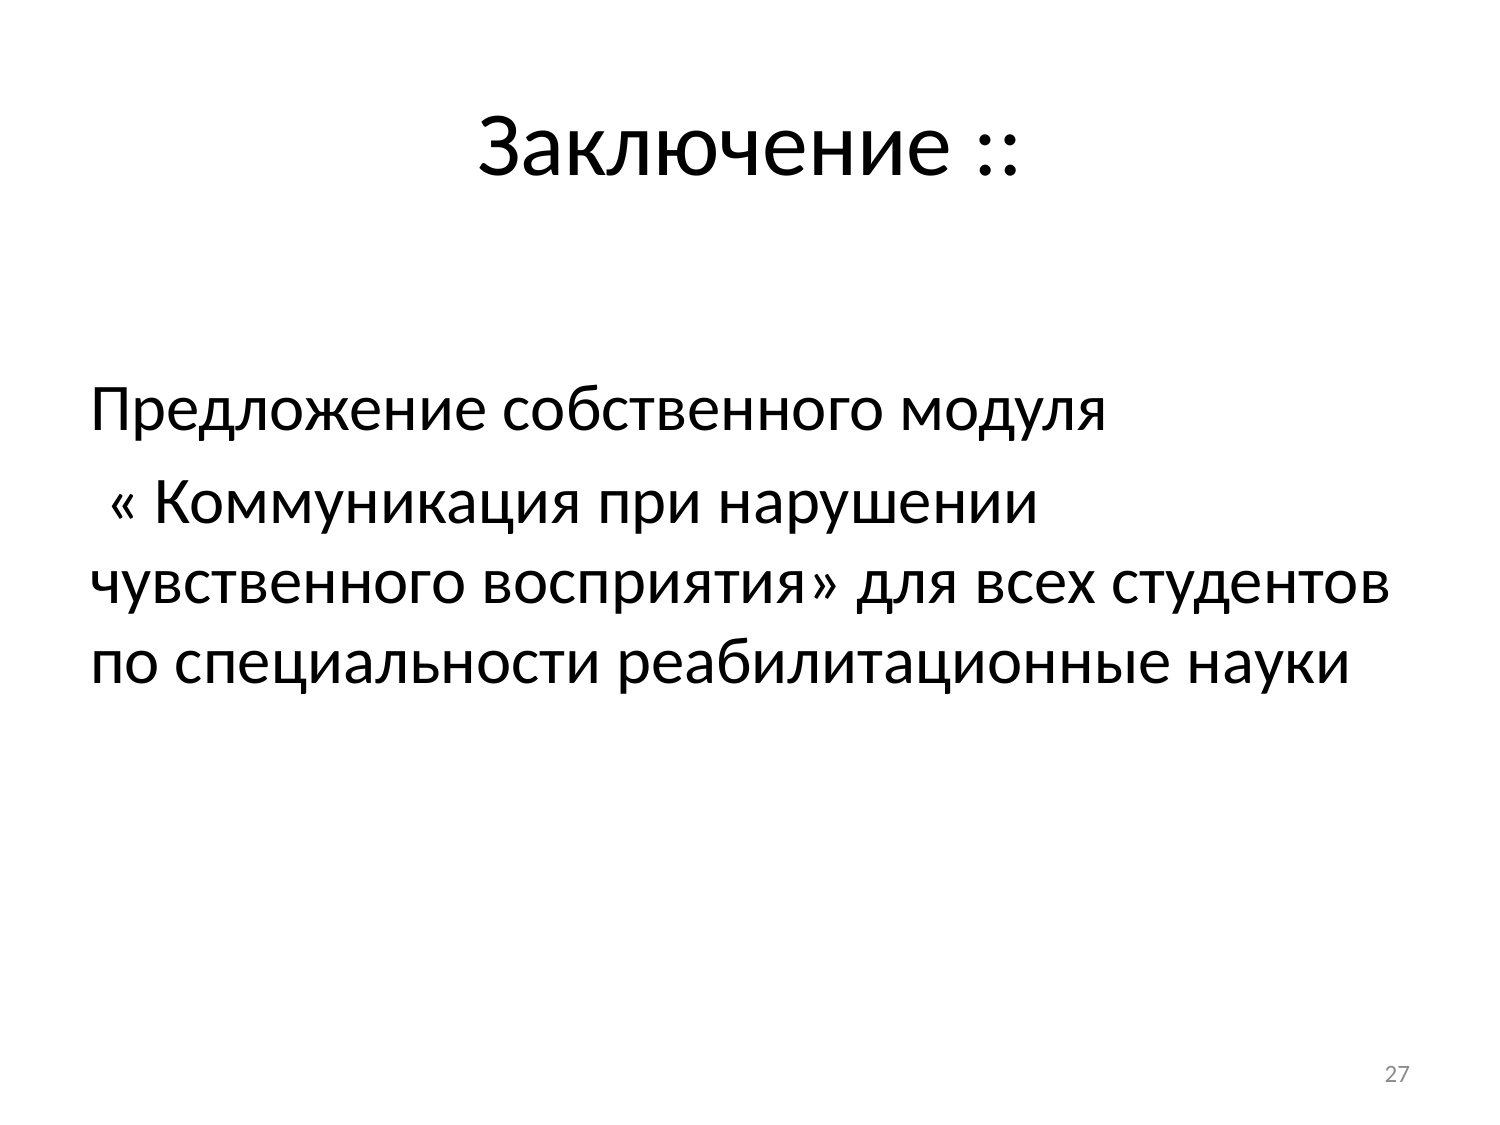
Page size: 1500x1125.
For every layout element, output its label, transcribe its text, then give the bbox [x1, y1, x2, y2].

list Предложение собственного модуля « Коммуникация при нарушении чувственного восприятия» для всех студентов по специальности реабилитационные науки [75, 262, 1425, 1005]
slide_number 27 [1074, 1042, 1425, 1103]
title Заключение :: [75, 45, 1425, 233]
